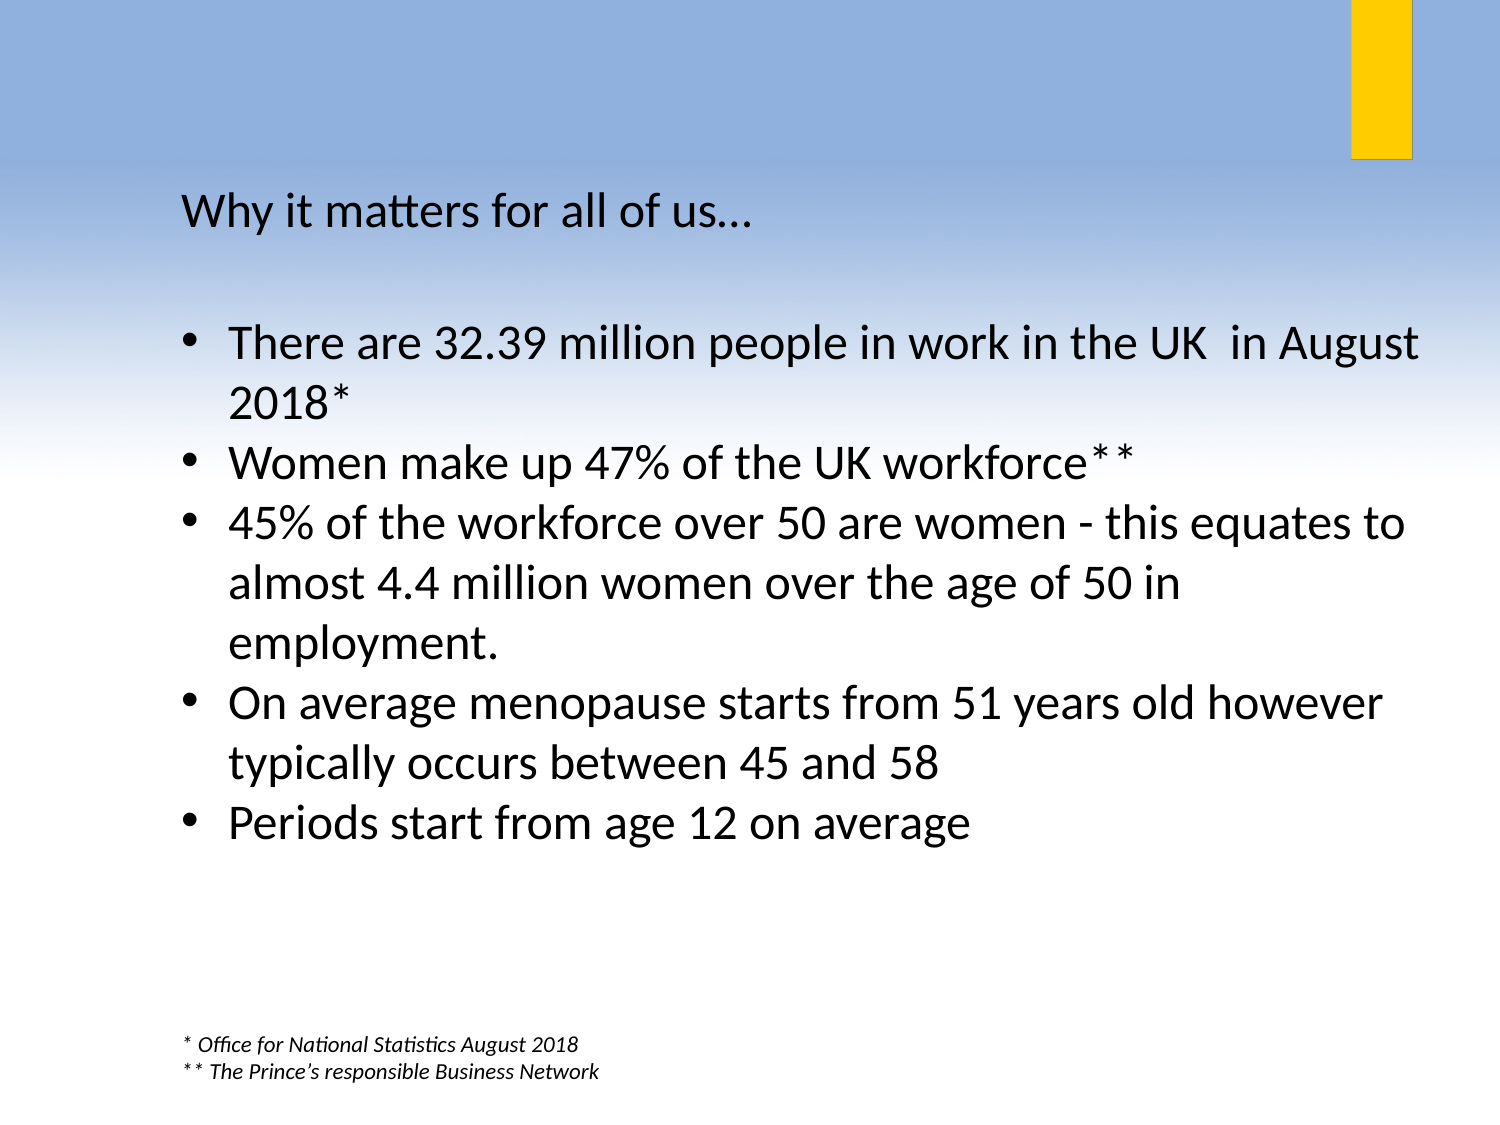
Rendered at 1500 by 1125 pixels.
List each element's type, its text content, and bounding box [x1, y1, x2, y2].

picture [0, 0, 1500, 1125]
text_box Why it matters for all of us… [166, 217, 1500, 246]
text_box There are 32.39 million people in work in the UK in August 2018* Women make up 47% of the UK workforce** 45% of the workforce over 50 are women - this equates to almost 4.4 million women over the age of 50 in employment. On average menopause starts from 51 years old however typically occurs between 45 and 58 Periods start from age 12 on average * Office for National Statistics August 2018 ** The Prince’s responsible Business Network [166, 302, 1449, 1120]
